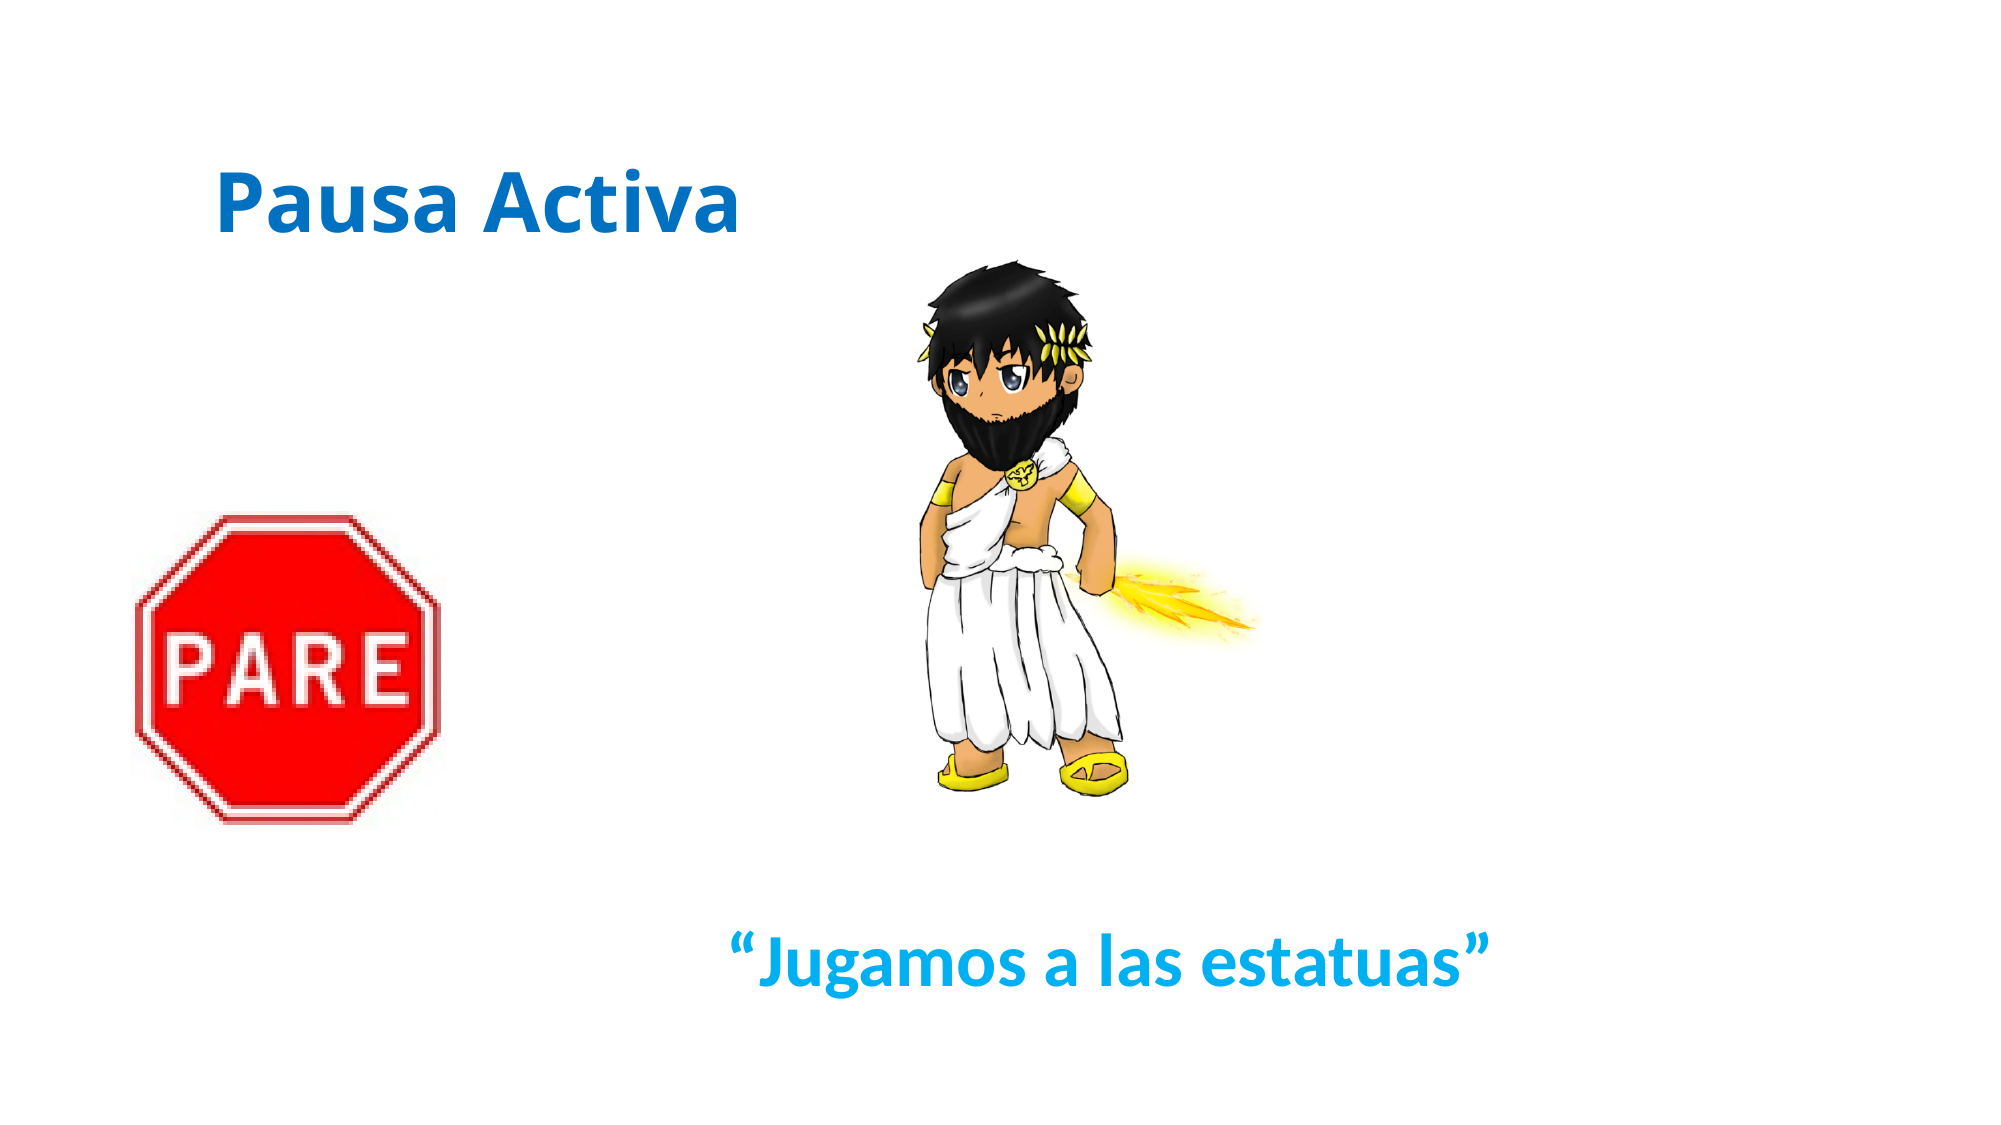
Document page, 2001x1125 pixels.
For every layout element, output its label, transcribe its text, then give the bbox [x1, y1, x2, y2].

text_box Pausa Activa [198, 141, 732, 347]
picture [732, 115, 1268, 830]
text_box “Jugamos a las estatuas” [712, 903, 1616, 1009]
picture [131, 511, 446, 830]
